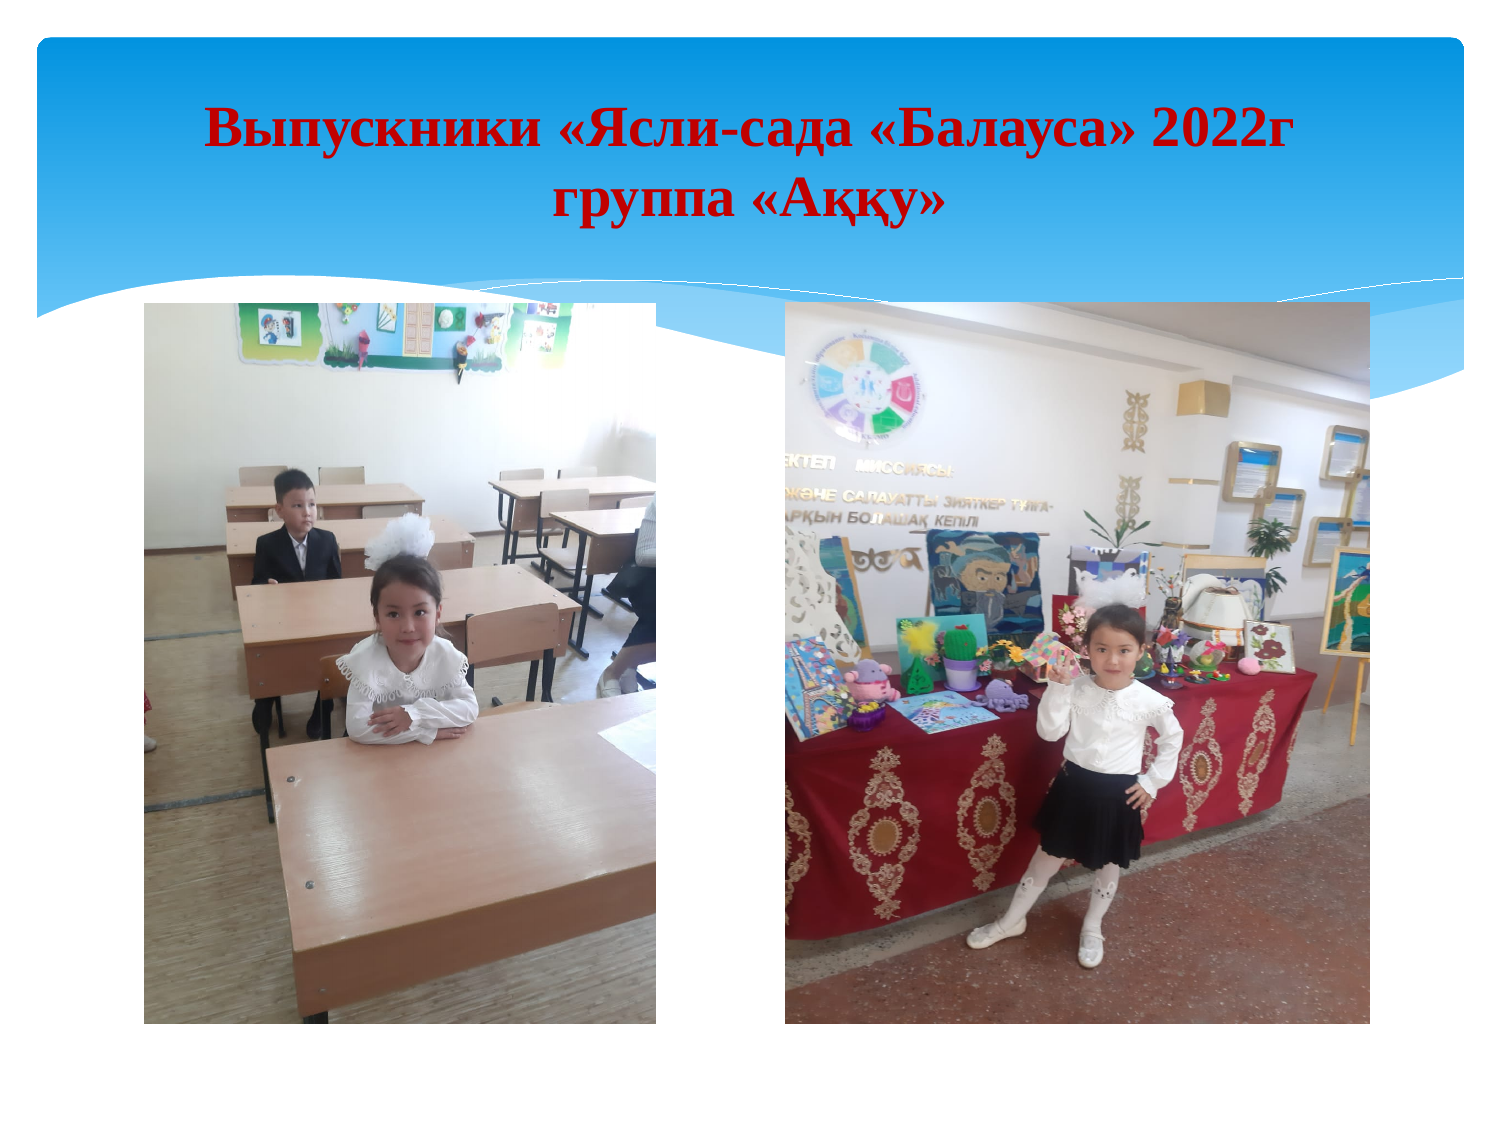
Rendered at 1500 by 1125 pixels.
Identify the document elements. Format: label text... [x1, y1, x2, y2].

title Выпускники «Ясли-сада «Балауса» 2022г группа «Аққу» [75, 55, 1425, 261]
picture [785, 302, 1370, 1024]
picture [143, 303, 656, 1024]
